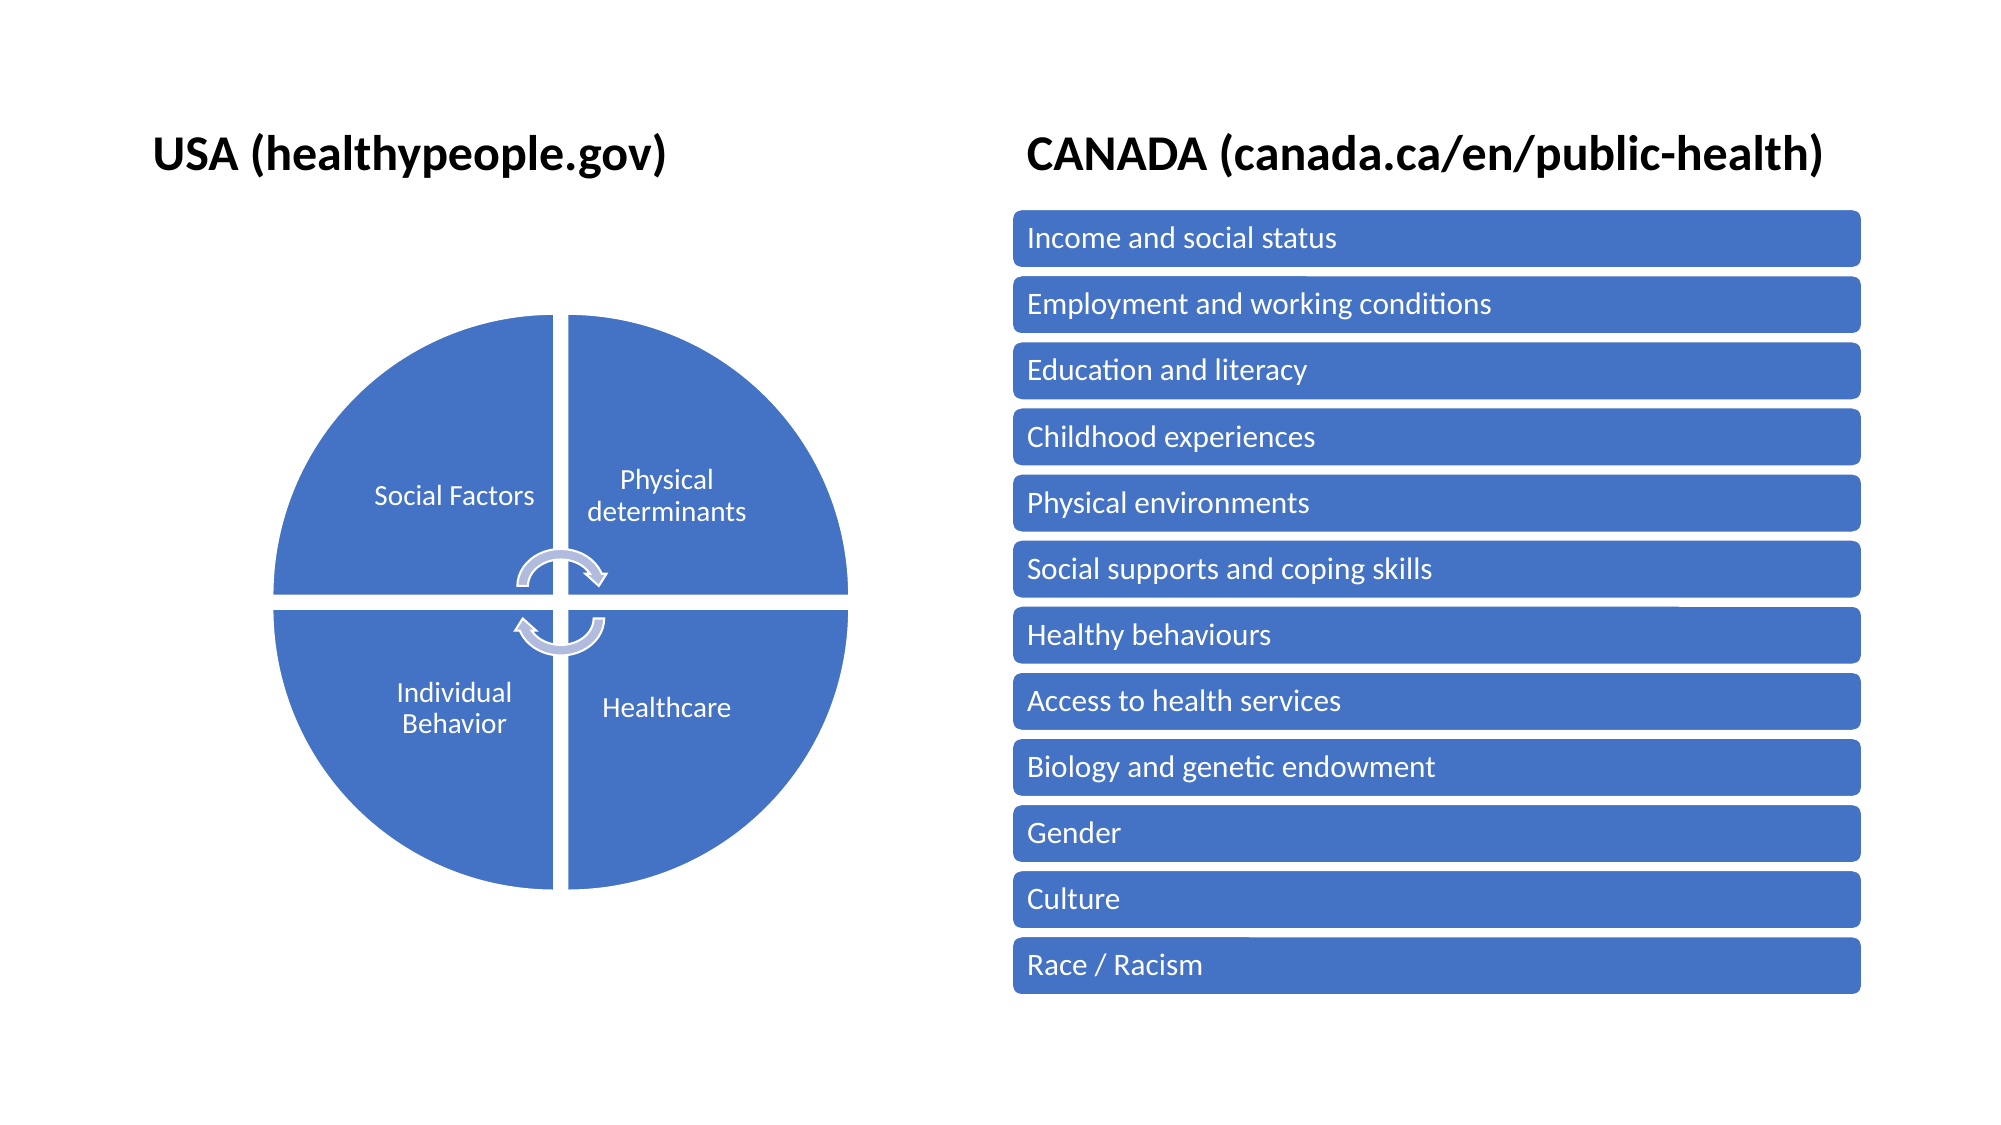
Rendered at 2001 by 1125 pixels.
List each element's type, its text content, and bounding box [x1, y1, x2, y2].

list CANADA (canada.ca/en/public-health) [1011, 53, 1863, 190]
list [137, 188, 984, 1016]
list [1011, 193, 1863, 1012]
list USA (healthypeople.gov) [137, 53, 984, 188]
